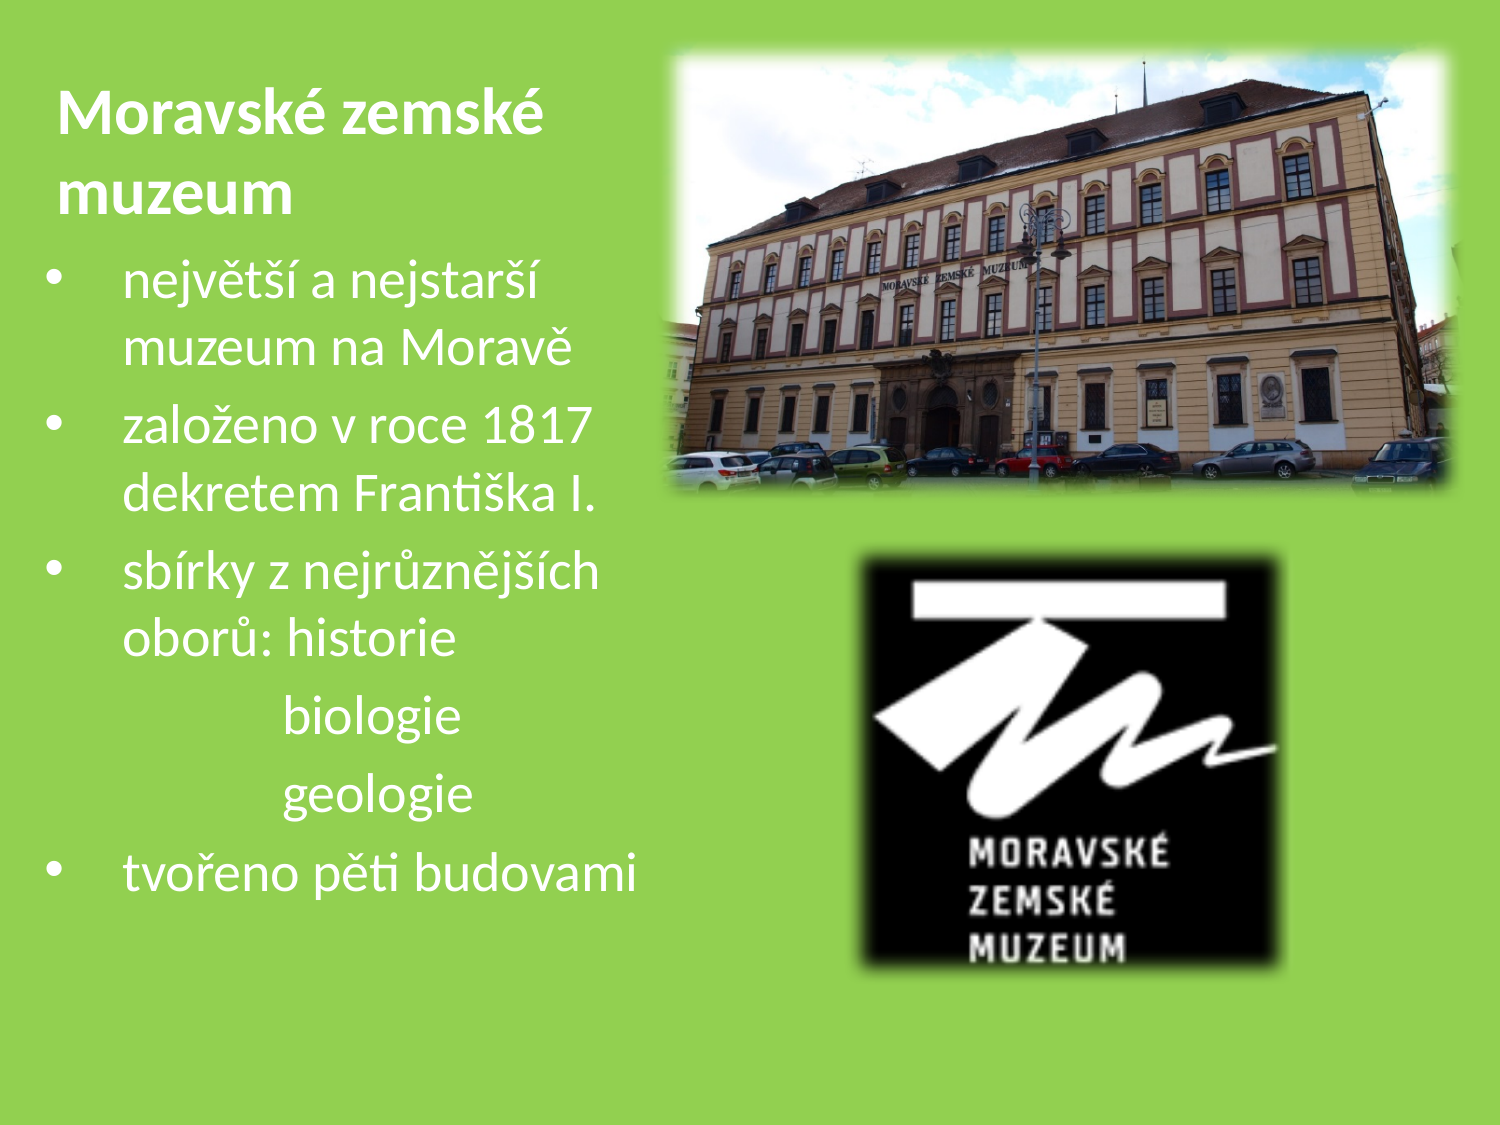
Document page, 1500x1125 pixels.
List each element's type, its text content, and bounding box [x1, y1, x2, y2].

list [655, 34, 1465, 505]
picture [843, 538, 1297, 986]
list největší a nejstarší muzeum na Moravě založeno v roce 1817 dekretem Františka I. sbírky z nejrůznějších oborů: historie biologie geologie tvořeno pěti budovami [29, 235, 656, 1005]
title Moravské zemské muzeum [41, 44, 569, 235]
